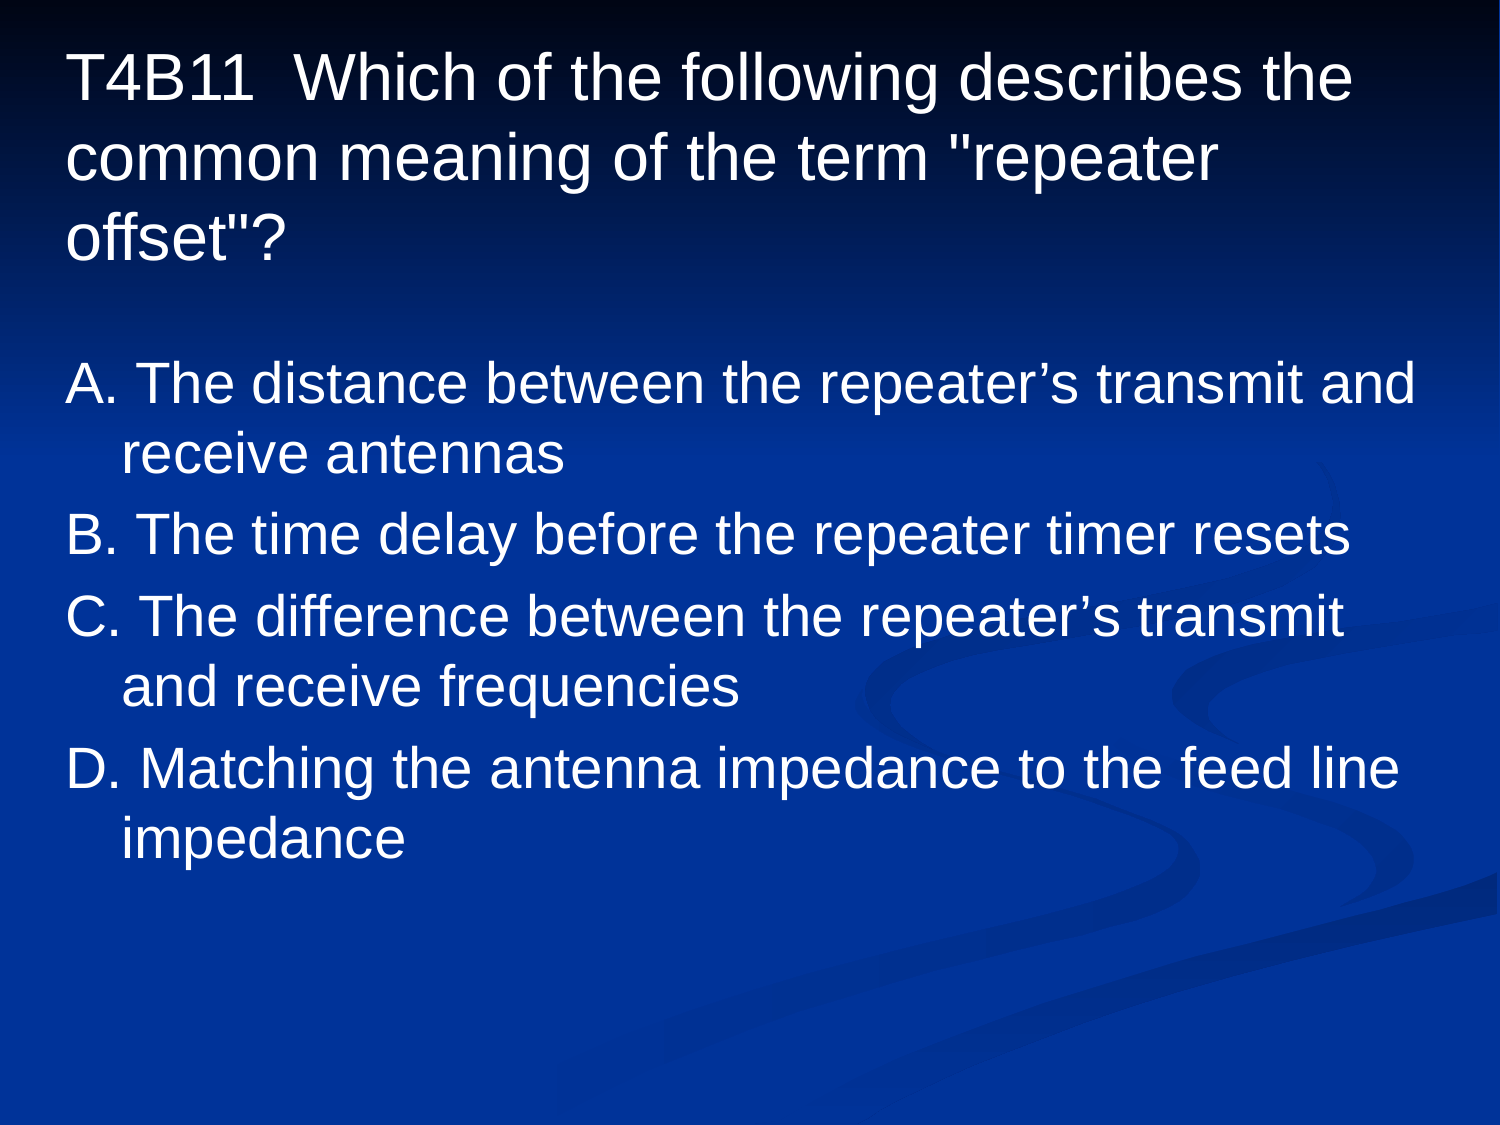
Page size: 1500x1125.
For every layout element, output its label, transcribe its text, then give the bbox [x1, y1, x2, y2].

list A. The distance between the repeater’s transmit and receive antennas B. The time delay before the repeater timer resets C. The difference between the repeater’s transmit and receive frequencies D. Matching the antenna impedance to the feed line impedance [49, 337, 1451, 1006]
title T4B11 Which of the following describes the common meaning of the term "repeater offset"? [49, 49, 1451, 337]
